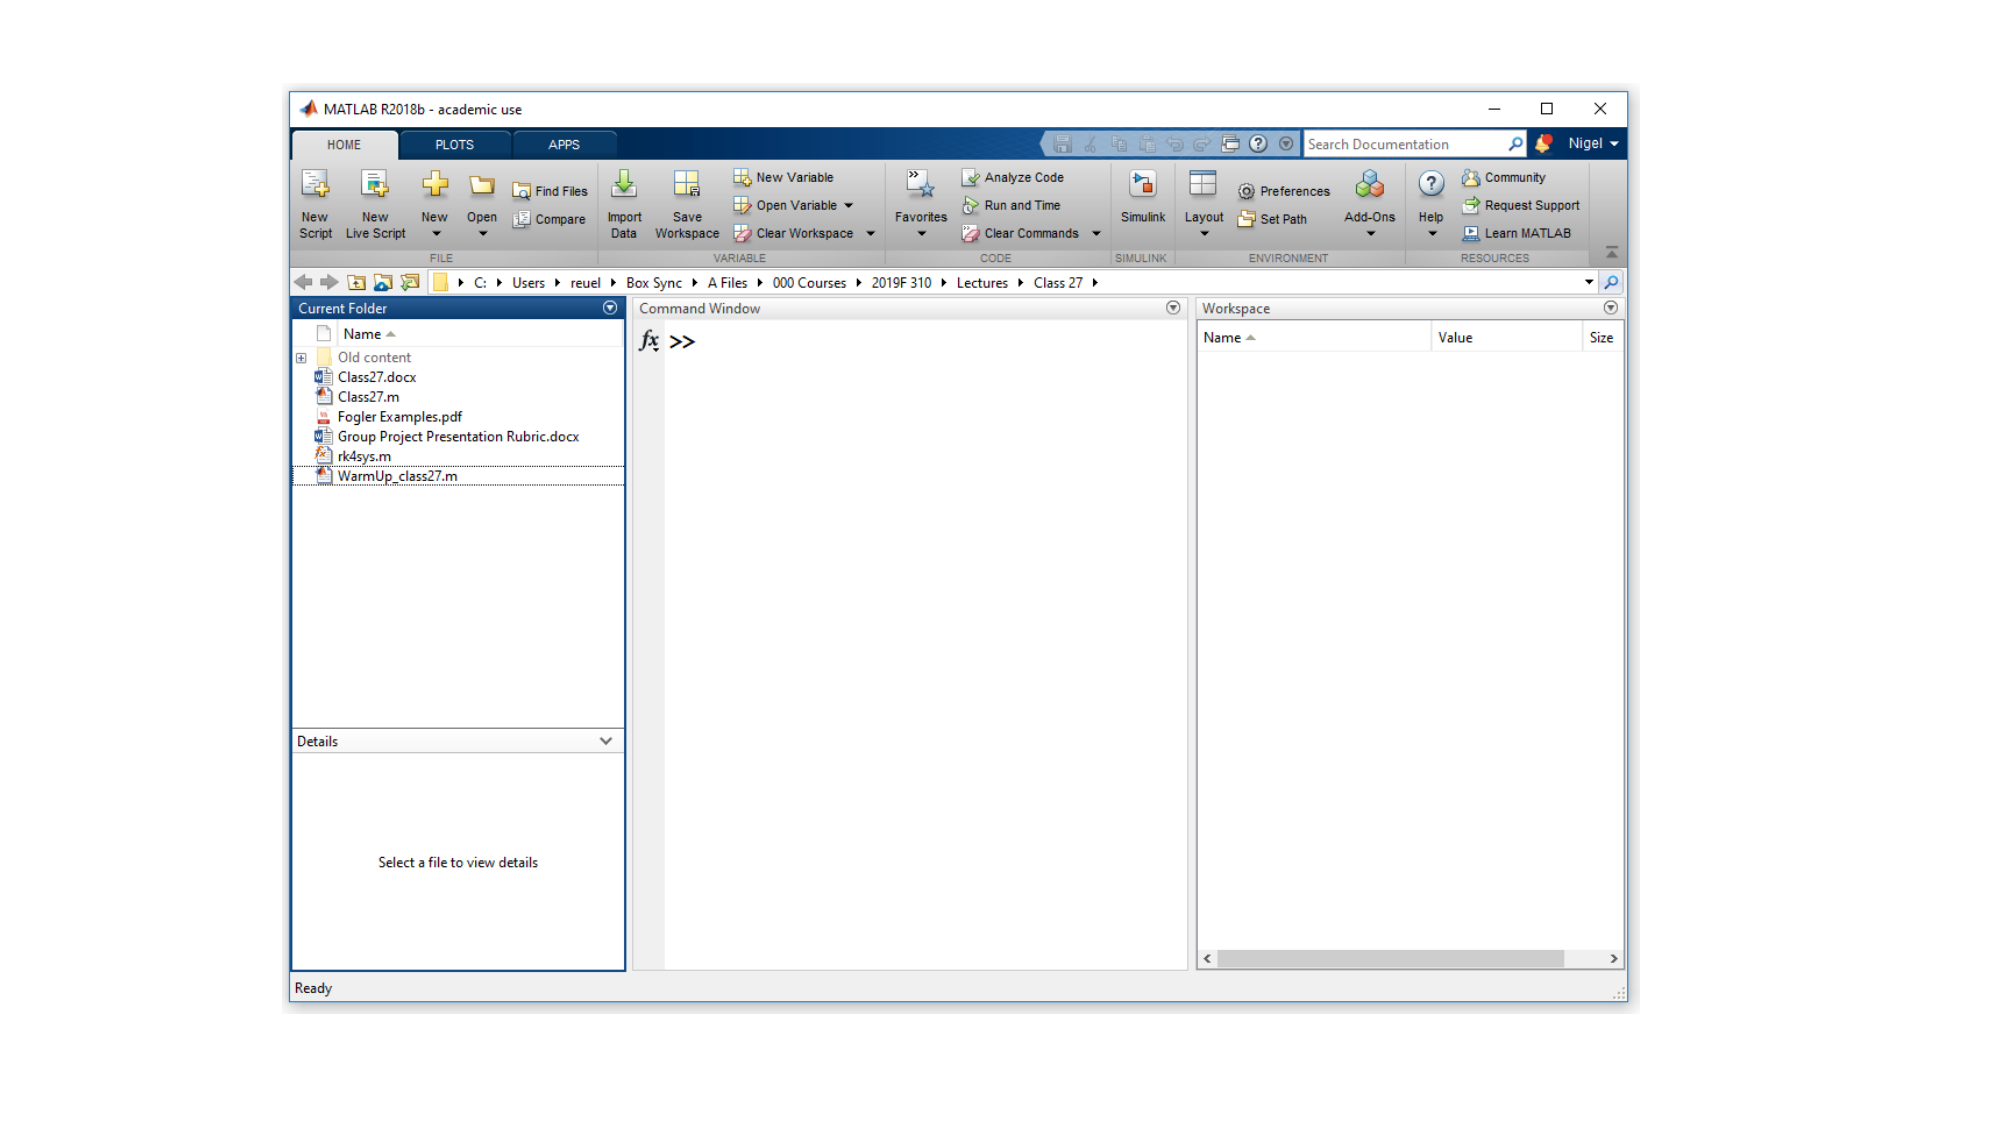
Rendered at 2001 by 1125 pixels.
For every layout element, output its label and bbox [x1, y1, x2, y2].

picture [282, 83, 1640, 1014]
